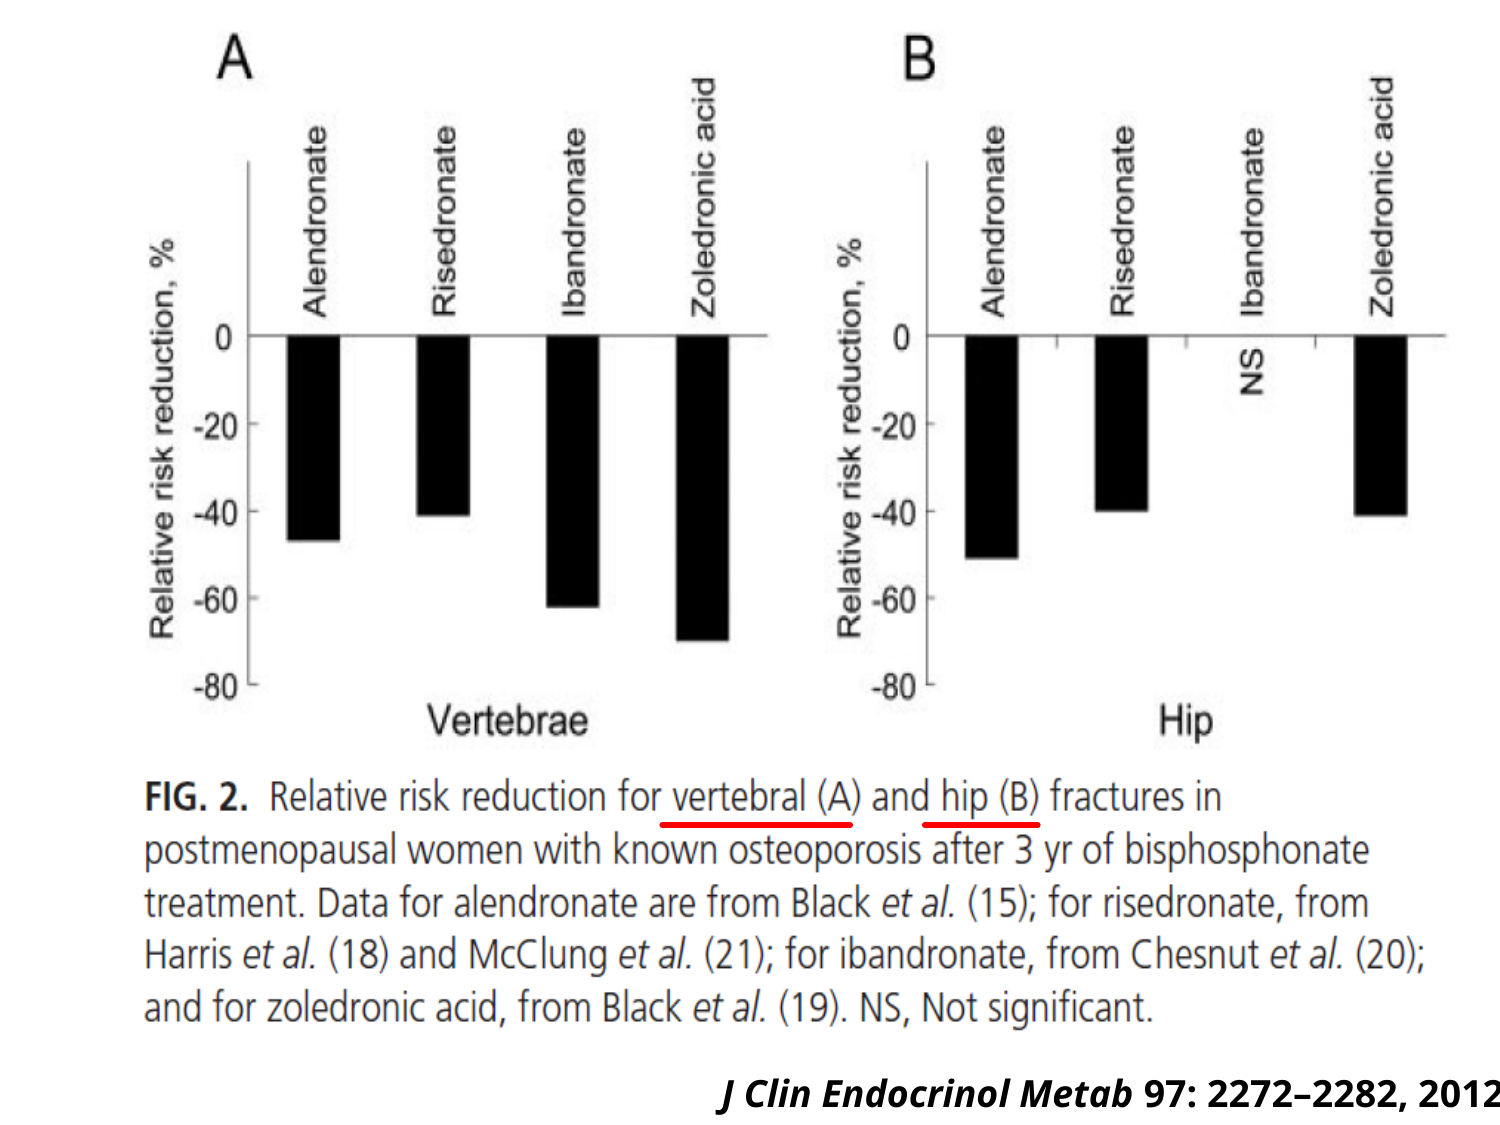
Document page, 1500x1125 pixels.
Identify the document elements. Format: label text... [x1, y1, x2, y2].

picture [0, 12, 1500, 1063]
text_box J Clin Endocrinol Metab 97: 2272–2282, 2012 [706, 1070, 1500, 1123]
